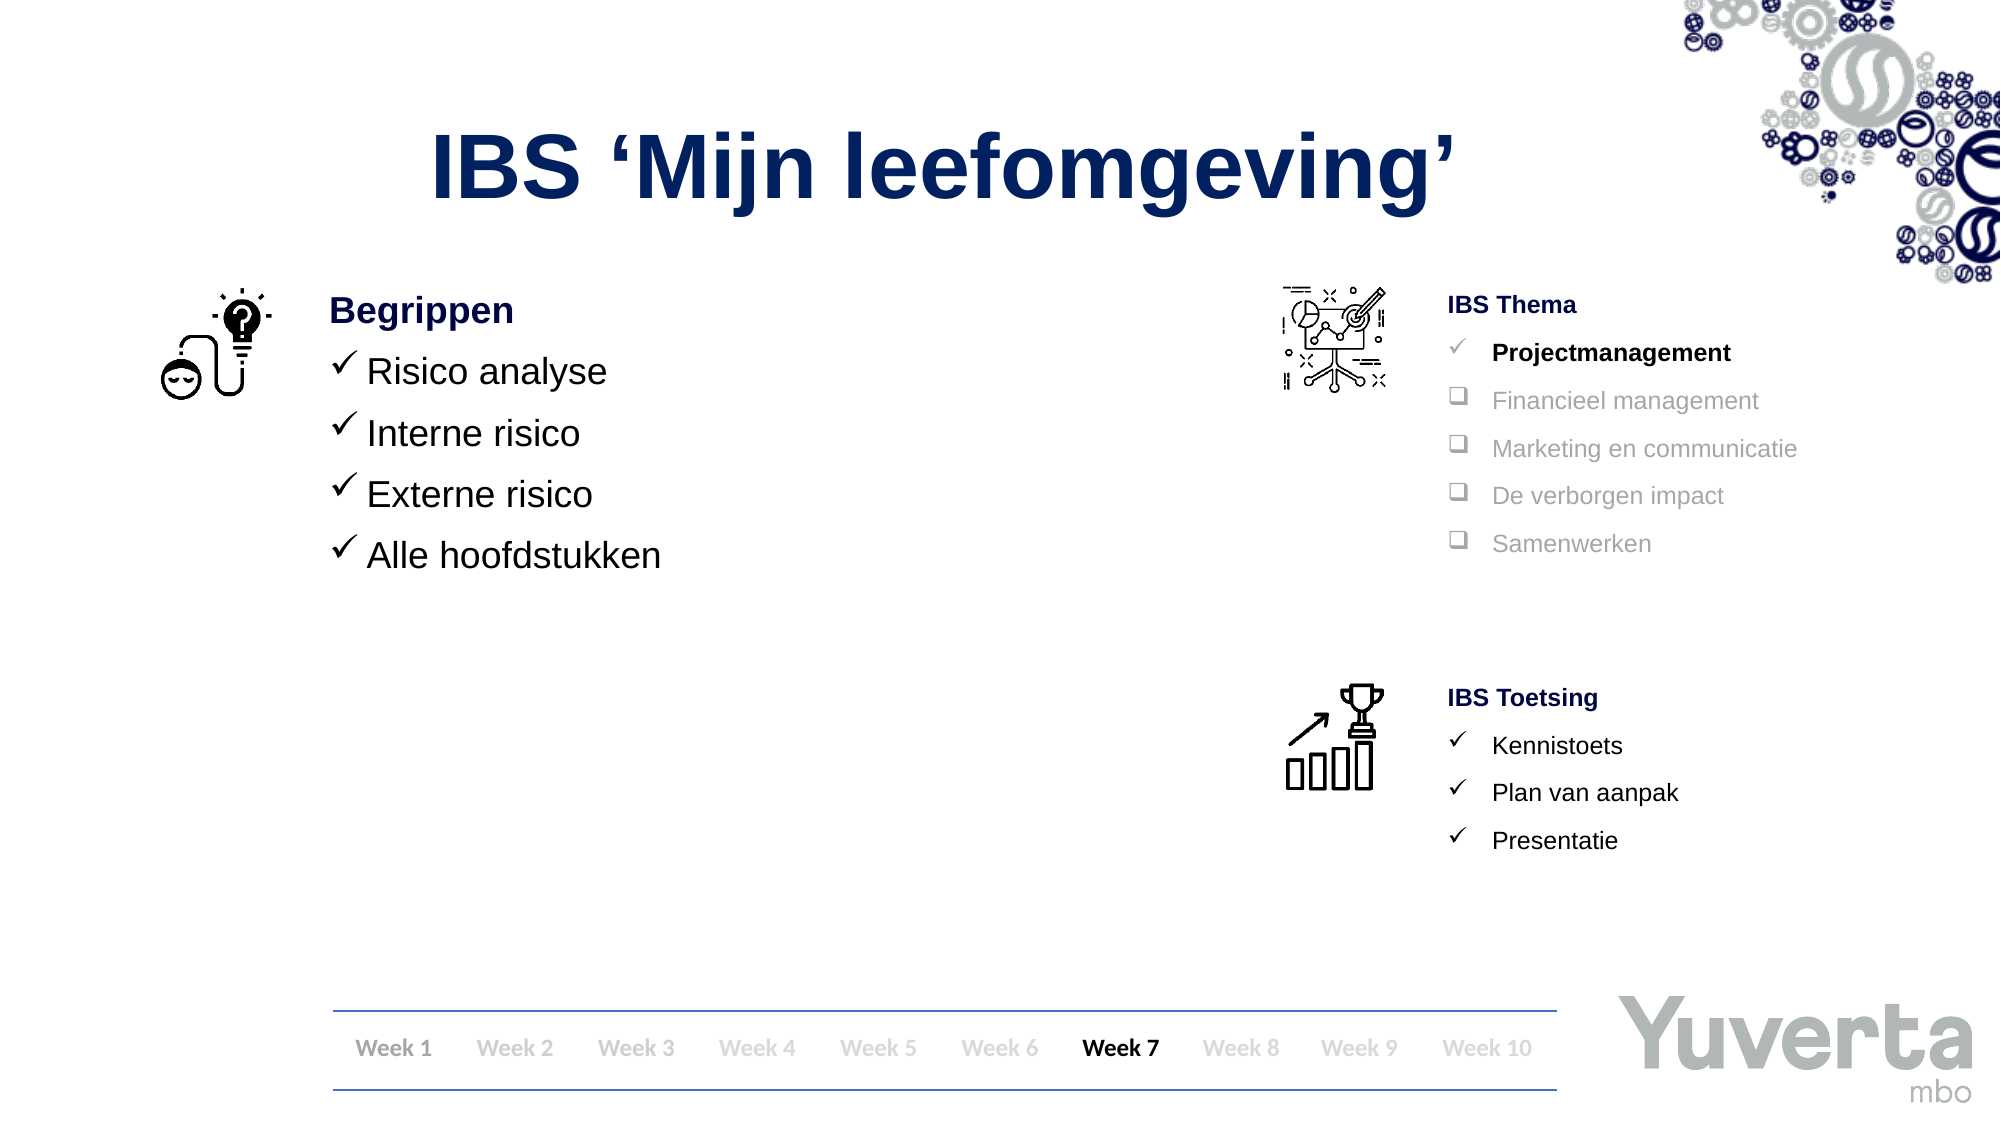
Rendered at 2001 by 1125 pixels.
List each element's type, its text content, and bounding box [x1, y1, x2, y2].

table_header Week 3 [576, 1012, 697, 1089]
table_header Week 4 [697, 1012, 818, 1089]
table_header Week 10 [1418, 1012, 1557, 1089]
table_header Week 5 [818, 1012, 939, 1089]
picture [0, 0, 2000, 1125]
text_box IBS Thema Projectmanagement Financieel management Marketing en communicatie De verborgen impact Samenwerken [1432, 284, 1853, 619]
table_header Week 8 [1182, 1012, 1301, 1089]
table_header Week 7 [1061, 1012, 1182, 1089]
text_box IBS Toetsing Kennistoets Plan van aanpak Presentatie [1432, 677, 1853, 1011]
text_box Begrippen Risico analyse Interne risico Externe risico Alle hoofdstukken [314, 283, 842, 618]
table_header Week 2 [455, 1012, 576, 1089]
table_header Week 9 [1301, 1012, 1418, 1089]
table_header Week 1 [333, 1012, 455, 1089]
table_header Week 6 [939, 1012, 1061, 1089]
text_box IBS ‘Mijn leefomgeving’ [137, 59, 1753, 278]
